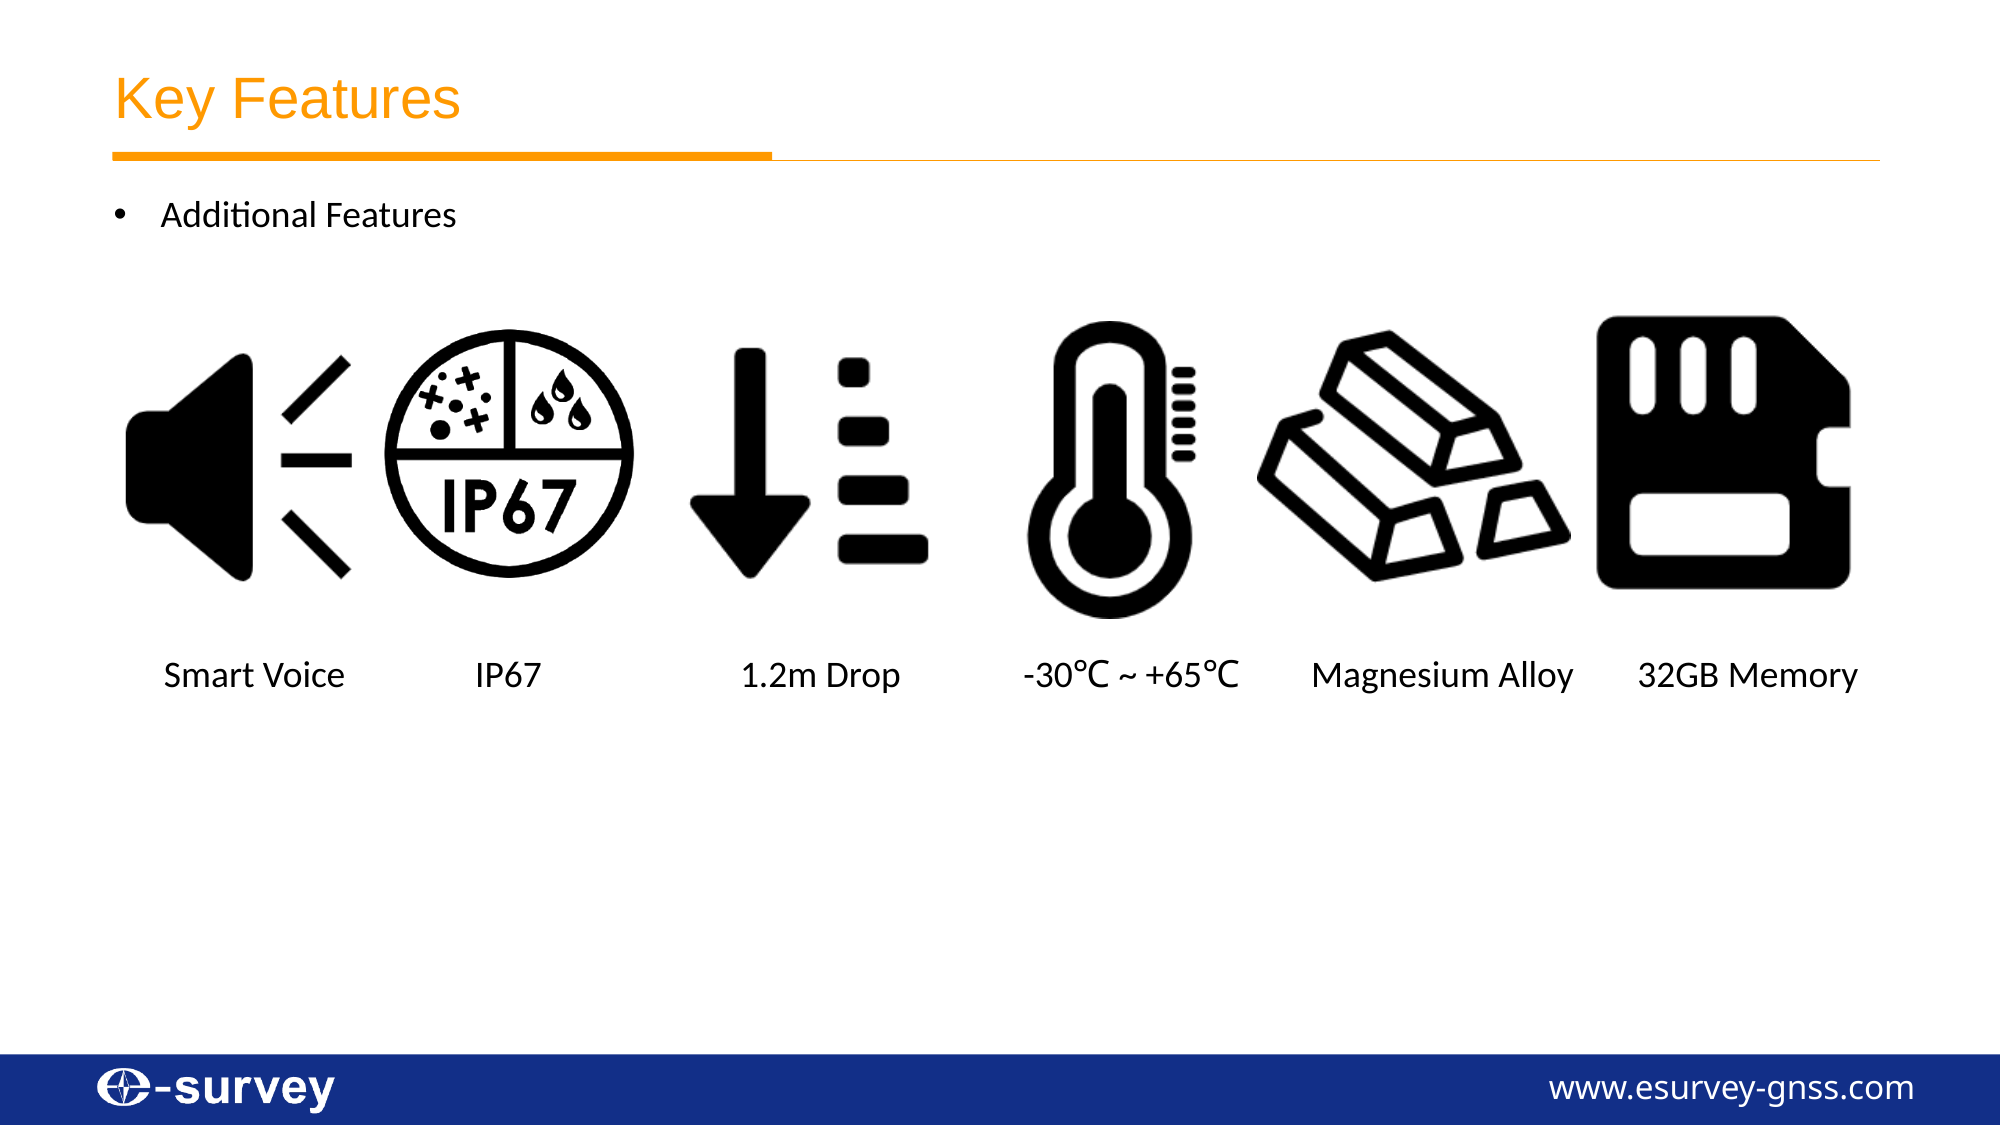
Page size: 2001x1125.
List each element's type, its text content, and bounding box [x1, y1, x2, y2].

text_box Magnesium Alloy [1296, 642, 1622, 703]
text_box Additional Features [98, 160, 1474, 243]
text_box [111, 151, 773, 160]
text_box -30℃ ~ +65℃ [1008, 642, 1296, 703]
text_box IP67 [460, 642, 585, 703]
text_box 1.2m Drop [725, 642, 944, 703]
picture [9, 1059, 411, 1122]
text_box 32GB Memory [1622, 642, 2000, 703]
text_box Smart Voice [149, 642, 429, 703]
text_box Key Features [100, 52, 478, 138]
picture [112, 297, 1881, 624]
